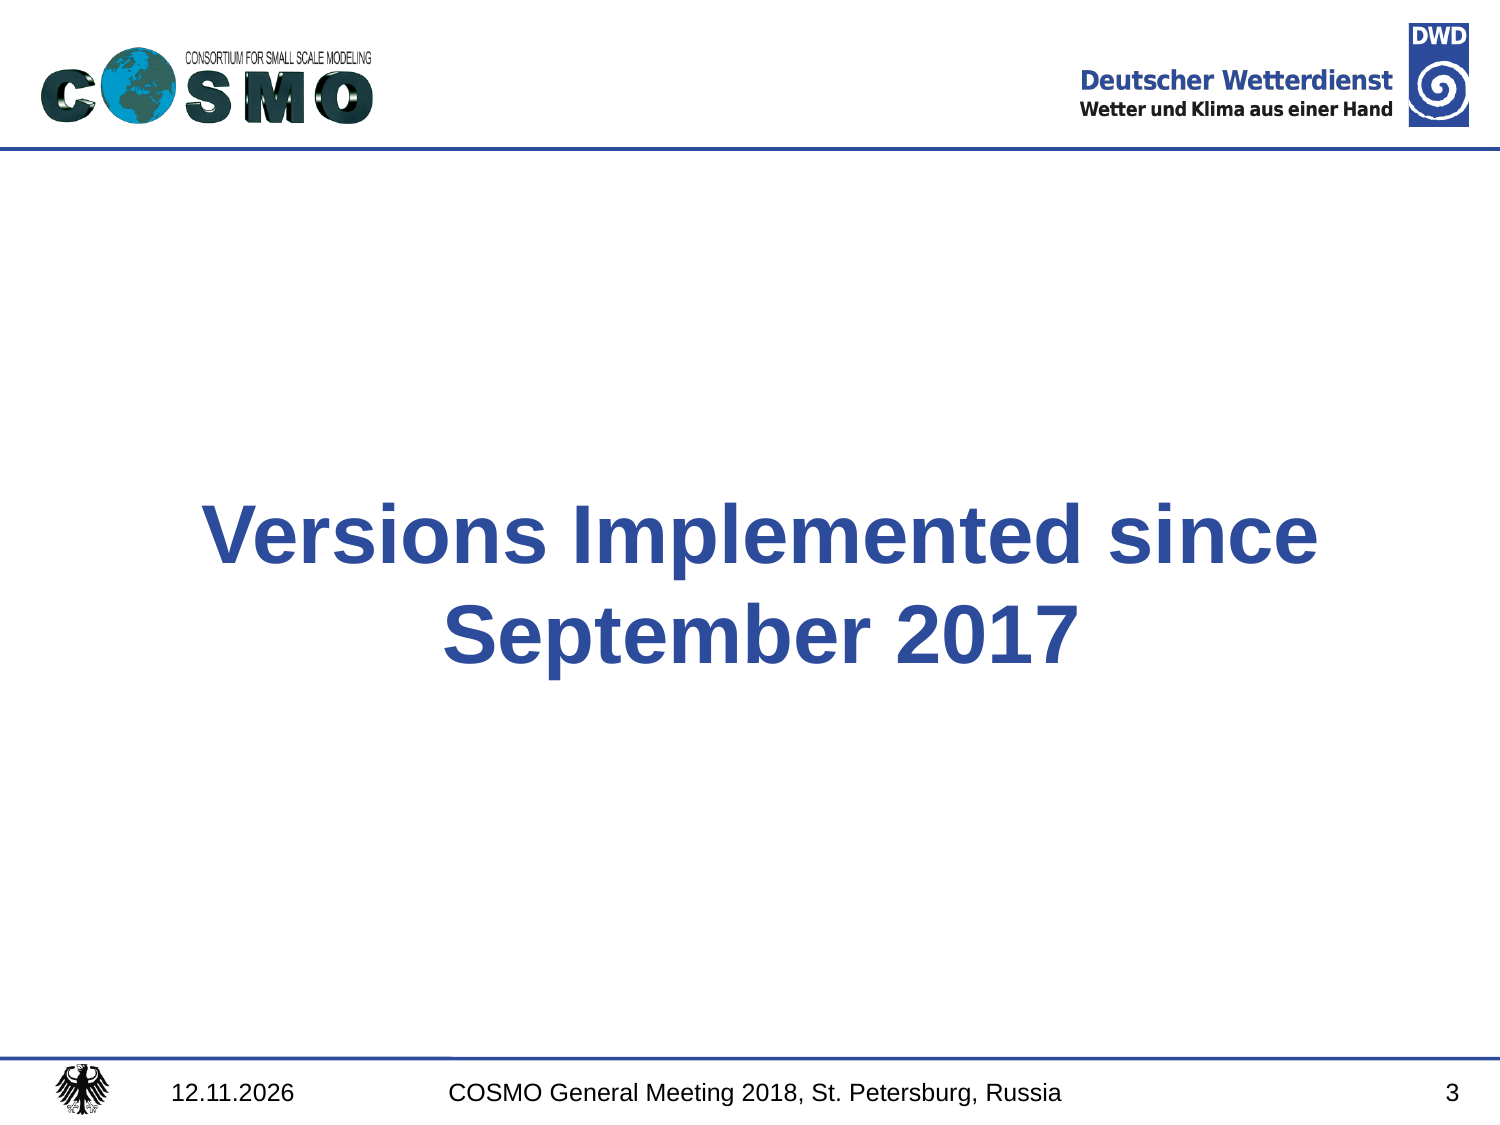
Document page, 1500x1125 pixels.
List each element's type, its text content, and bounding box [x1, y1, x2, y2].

slide_number 3 [1399, 1068, 1475, 1109]
picture [1080, 23, 1469, 127]
picture [53, 1062, 111, 1116]
picture [125, 59, 134, 67]
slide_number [171, 1068, 419, 1103]
title Versions Implemented since September 2017 [123, 479, 1399, 704]
picture [41, 47, 133, 124]
picture [120, 47, 373, 124]
footer COSMO General Meeting 2018, St. Petersburg, Russia [431, 1068, 1081, 1105]
